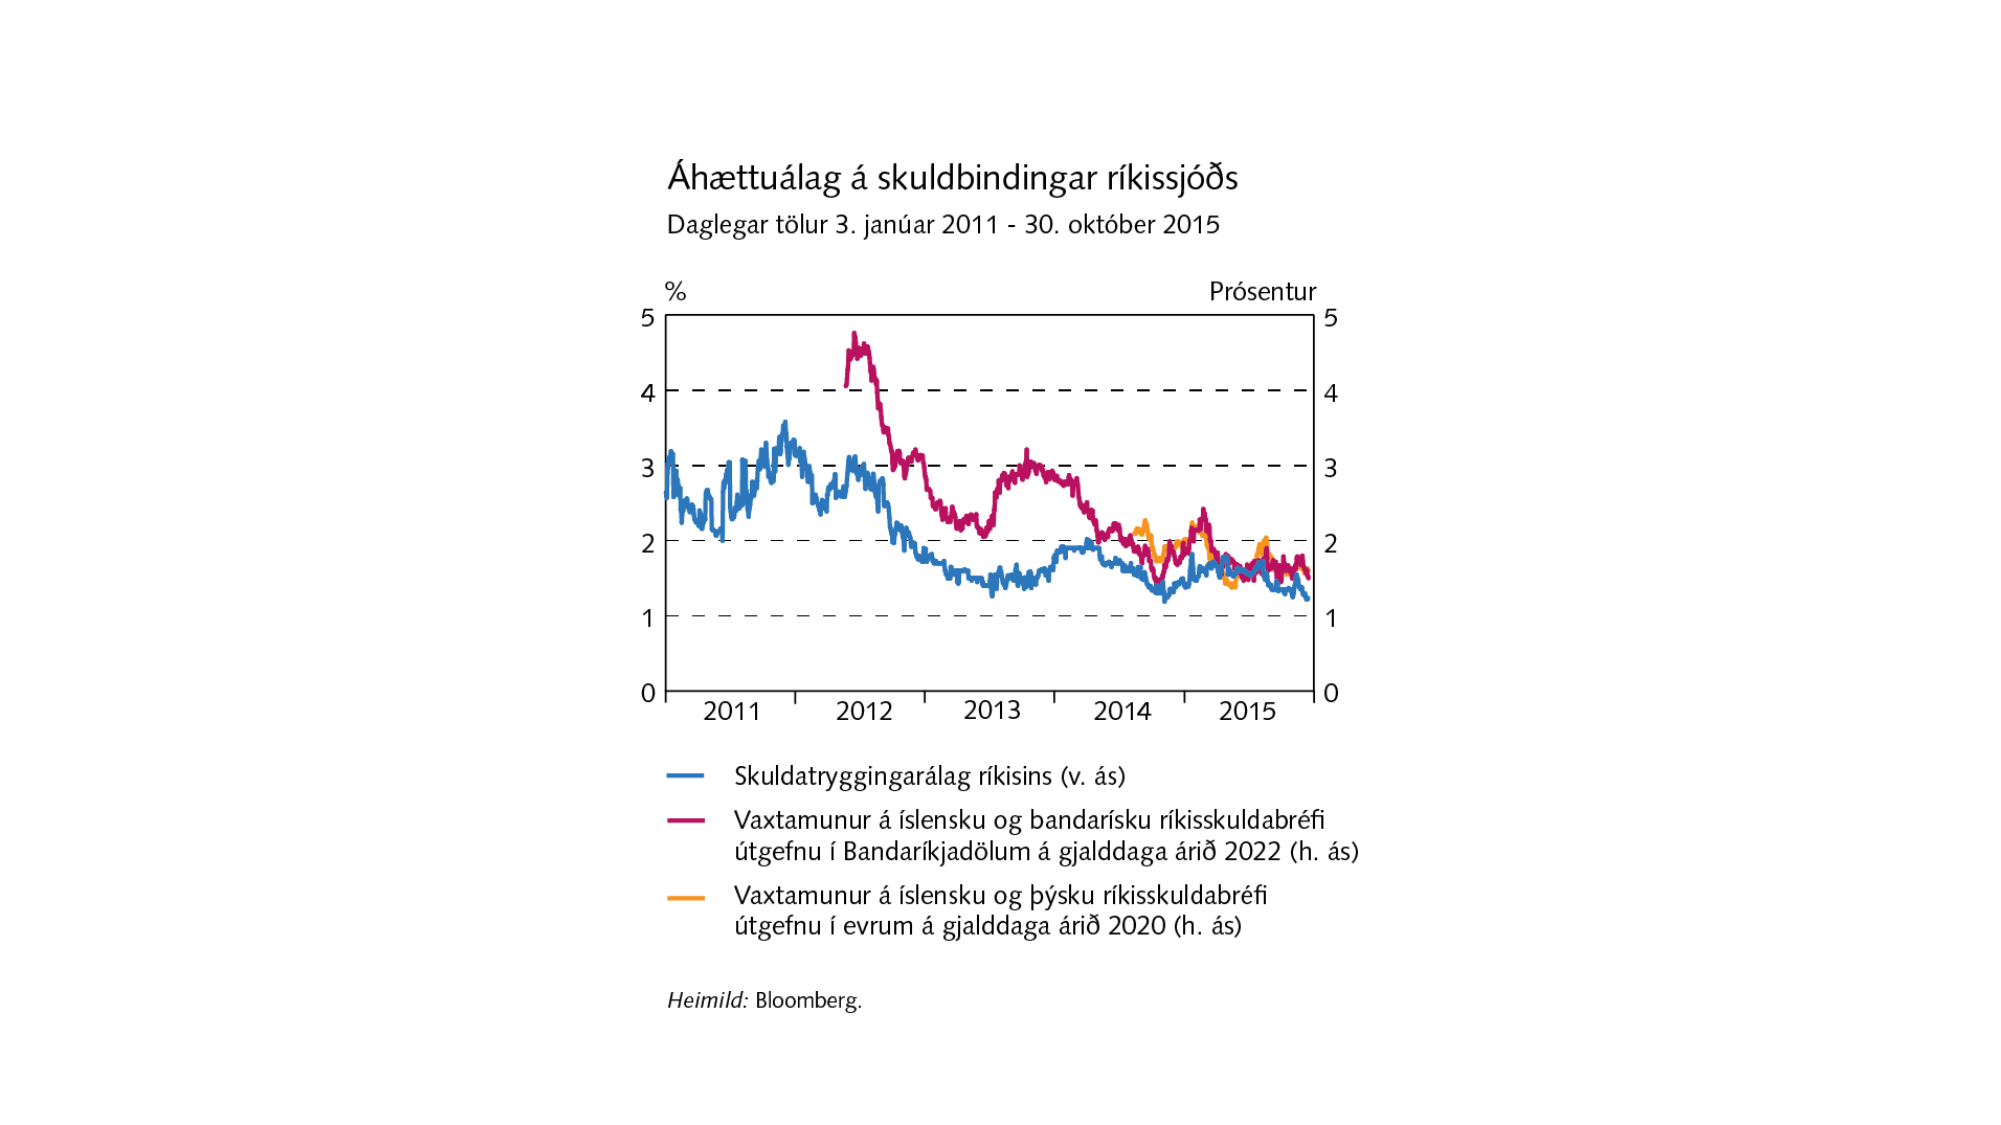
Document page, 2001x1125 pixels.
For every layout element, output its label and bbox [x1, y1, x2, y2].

picture [641, 112, 1359, 1013]
